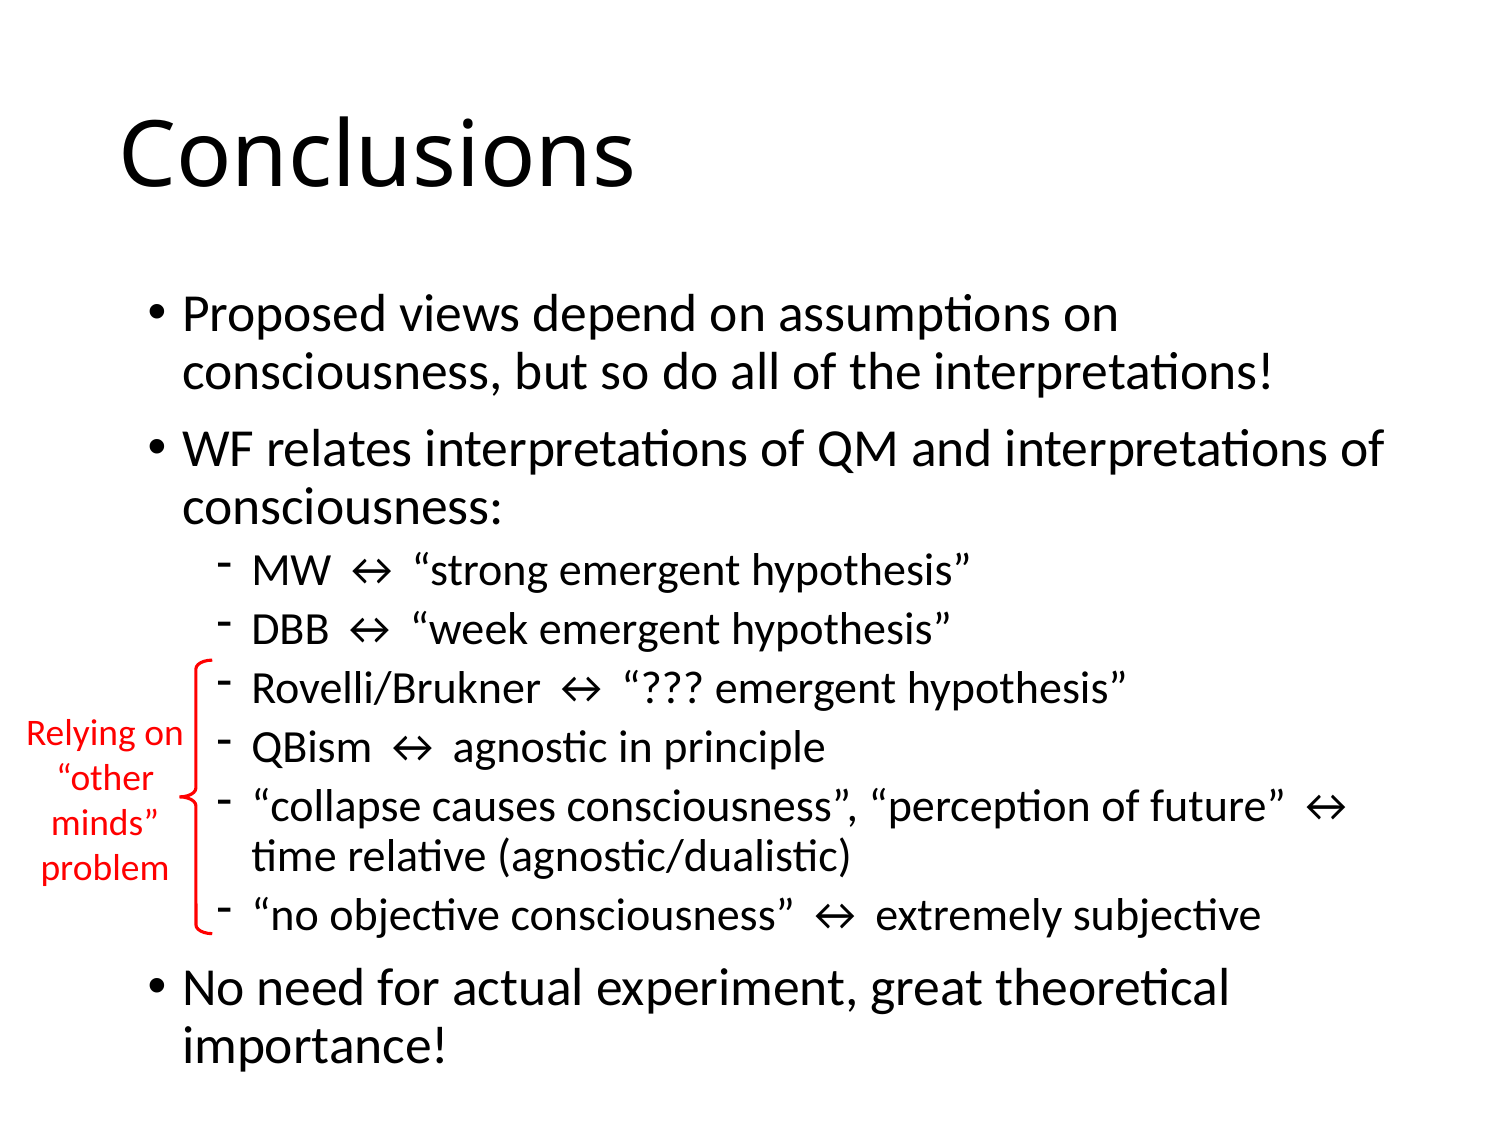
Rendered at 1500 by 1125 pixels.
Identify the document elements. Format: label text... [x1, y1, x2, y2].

title Conclusions [103, 47, 1397, 266]
text_box [195, 896, 213, 935]
text_box Relying on “other minds” problem [0, 700, 224, 896]
text_box [195, 659, 213, 700]
list Proposed views depend on assumptions on consciousness, but so do all of the interpretations! WF relates interpretations of QM and interpretations of consciousness: MW ↔ “strong emergent hypothesis” DBB ↔ “week emergent hypothesis” Rovelli/Brukner ↔ “??? emergent hypothesis” QBism ↔ agnostic in principle “collapse causes consciousness”, “perception of future” ↔ time relative (agnostic/dualistic) “no objective consciousness” ↔ extremely subjective No need for actual experiment, great theoretical importance! [132, 278, 1427, 1087]
